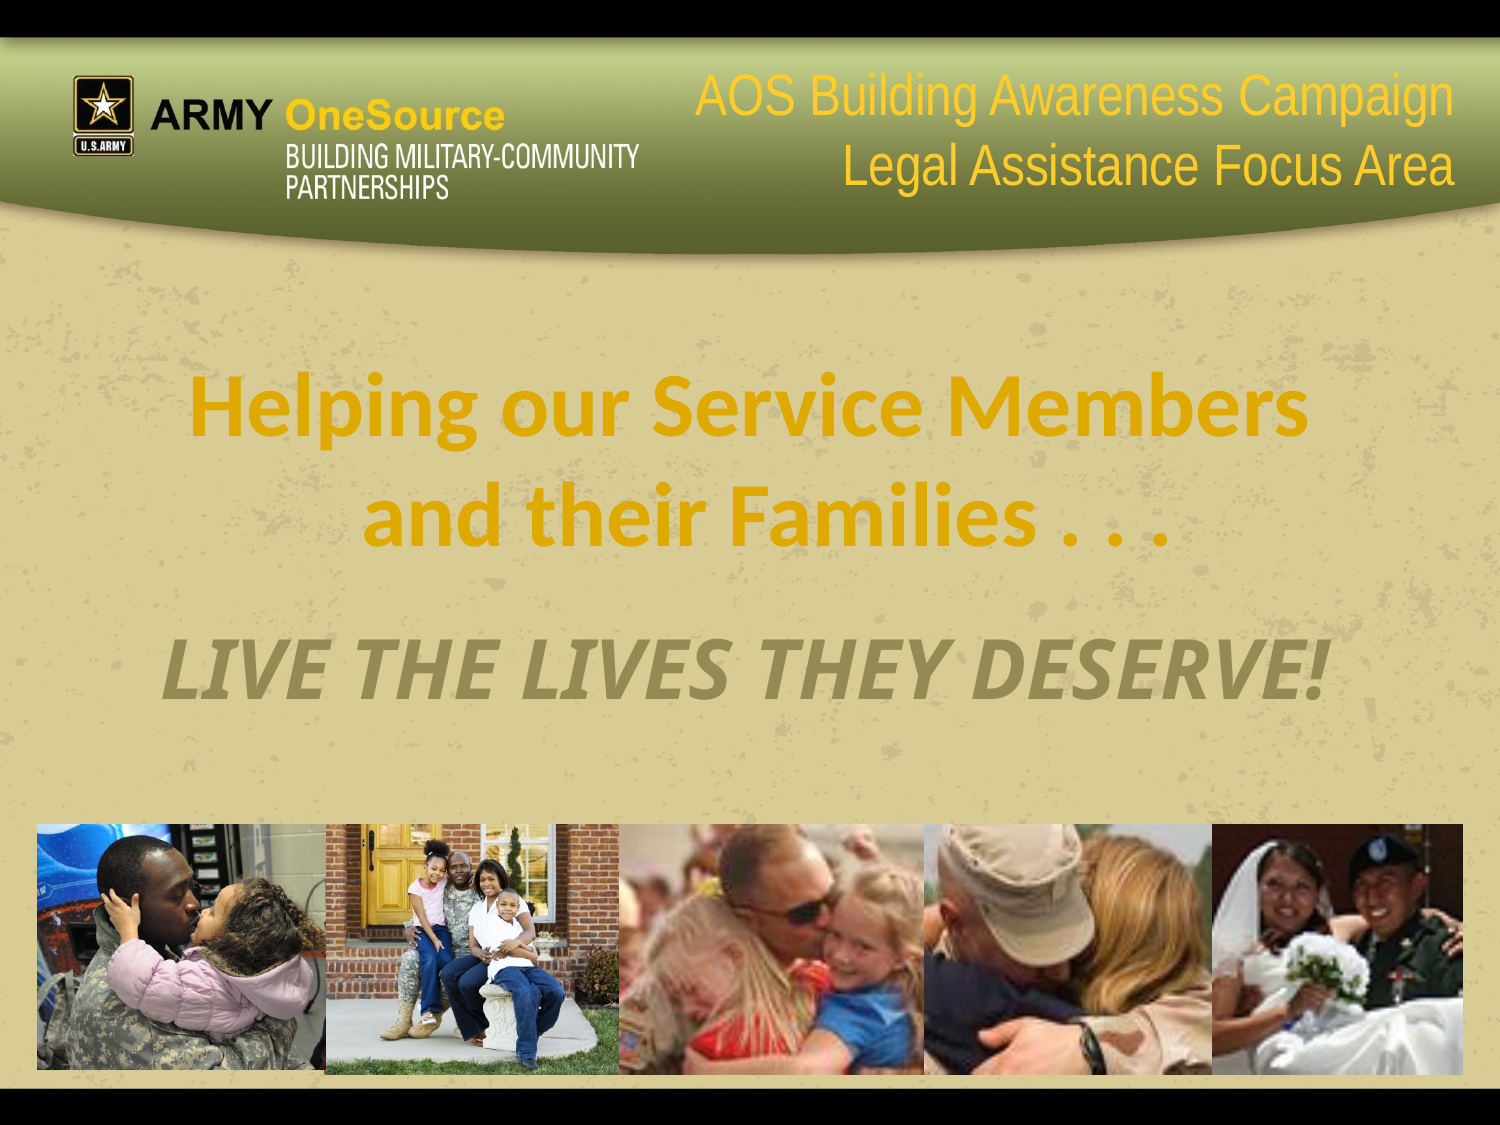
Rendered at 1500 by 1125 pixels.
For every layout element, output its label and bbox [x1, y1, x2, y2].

text_box [37, 337, 1463, 1076]
picture [0, 0, 1500, 1125]
